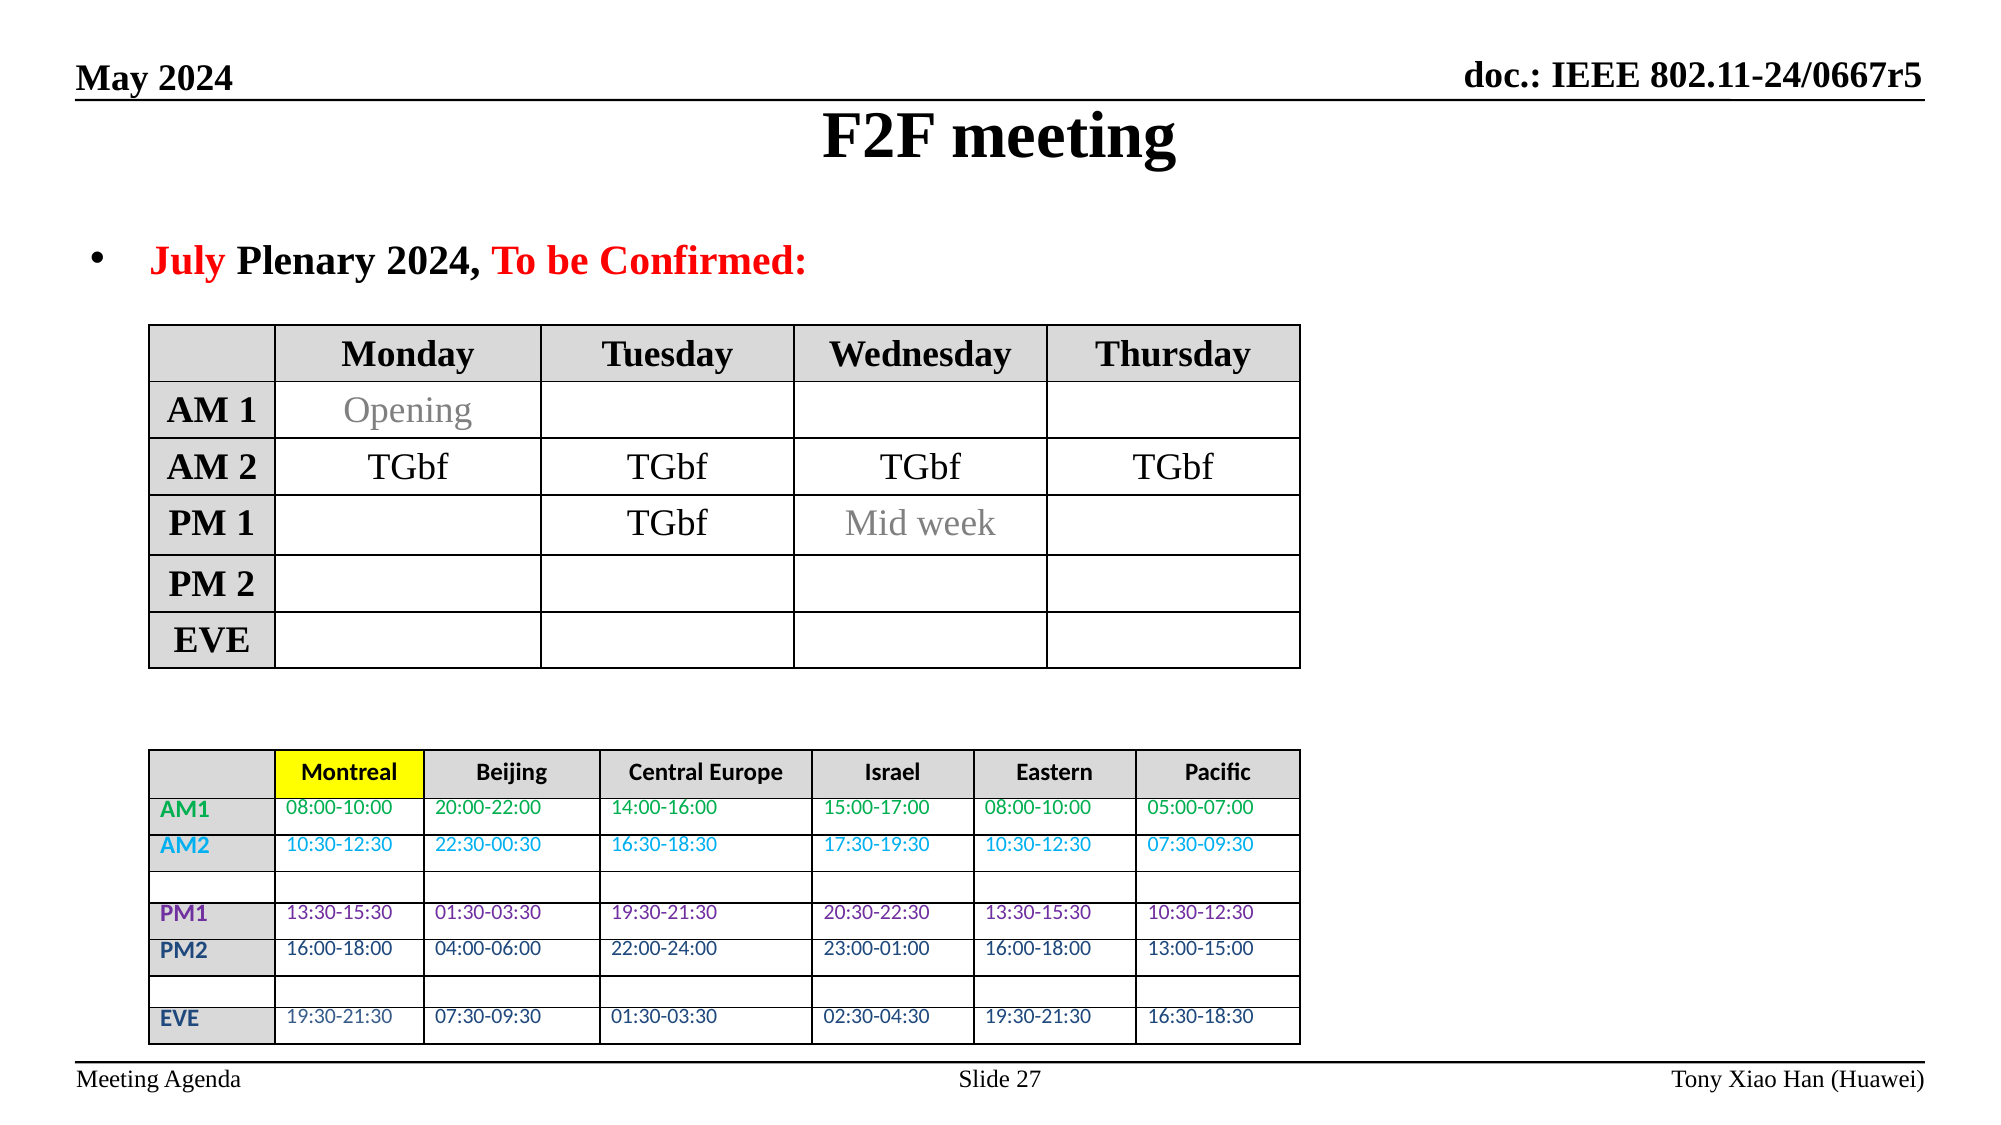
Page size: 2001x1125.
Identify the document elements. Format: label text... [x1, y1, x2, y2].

table_cell 22:00-24:00 [601, 940, 811, 975]
table_cell [601, 872, 811, 902]
table_header Eastern [975, 751, 1135, 798]
table_header Wednesday [795, 326, 1046, 381]
table_header Central Europe [601, 751, 811, 798]
table_header Monday [276, 326, 540, 381]
table_cell [276, 556, 540, 611]
table_cell TGbf [1048, 439, 1299, 494]
table_cell EVE [150, 613, 274, 667]
table_cell 16:00-18:00 [975, 940, 1135, 975]
table_cell AM2 [150, 836, 274, 871]
table_cell 20:30-22:30 [813, 904, 973, 939]
table_cell 01:30-03:30 [601, 1008, 811, 1043]
table_cell [813, 872, 973, 902]
table_header Pacific [1137, 751, 1299, 798]
table_cell PM 1 [150, 496, 274, 554]
table_cell Mid week [795, 496, 1046, 554]
table_cell EVE [150, 1008, 274, 1043]
table_cell 19:30-21:30 [276, 1008, 423, 1043]
table_cell 19:30-21:30 [975, 1008, 1135, 1043]
table_cell [795, 613, 1046, 667]
table_cell PM2 [150, 940, 274, 975]
table_cell 13:30-15:30 [975, 904, 1135, 939]
table_cell [150, 872, 274, 902]
table_header Beijing [425, 751, 599, 798]
table_cell 23:00-01:00 [813, 940, 973, 975]
table_header Israel [813, 751, 973, 798]
table_cell 16:00-18:00 [276, 940, 423, 975]
table_cell 08:00-10:00 [975, 799, 1135, 834]
table_cell Opening [276, 382, 540, 437]
text_box July Plenary 2024, To be Confirmed: [75, 224, 1150, 363]
table_header Thursday [1048, 326, 1299, 381]
table_cell TGbf [795, 439, 1046, 494]
table_cell [1048, 556, 1299, 611]
table_header Montreal [276, 751, 423, 798]
table_header [150, 751, 274, 798]
table_cell 01:30-03:30 [425, 904, 599, 939]
table_cell 16:30-18:30 [601, 836, 811, 871]
table_cell [150, 977, 274, 1007]
table_cell [276, 496, 540, 554]
table_cell [542, 382, 793, 437]
table_cell [795, 556, 1046, 611]
table_cell 15:00-17:00 [813, 799, 973, 834]
table_cell 17:30-19:30 [813, 836, 973, 871]
table_cell TGbf [542, 439, 793, 494]
table_cell [276, 872, 423, 902]
table_cell [1048, 613, 1299, 667]
table_cell PM1 [150, 904, 274, 939]
table_cell [975, 977, 1135, 1007]
table_cell 08:00-10:00 [276, 799, 423, 834]
table_cell [1048, 496, 1299, 554]
table_cell AM 1 [150, 382, 274, 437]
table_cell [542, 556, 793, 611]
table_cell 13:00-15:00 [1137, 940, 1299, 975]
table_cell [795, 382, 1046, 437]
text_box F2F meeting [0, 87, 2000, 175]
table_cell [1048, 382, 1299, 437]
table_cell 04:00-06:00 [425, 940, 599, 975]
table_cell [1137, 872, 1299, 902]
table_cell [425, 872, 599, 902]
table_cell 02:30-04:30 [813, 1008, 973, 1043]
table_cell 10:30-12:30 [1137, 904, 1299, 939]
table_cell 07:30-09:30 [425, 1008, 599, 1043]
table_cell TGbf [276, 439, 540, 494]
table_cell 19:30-21:30 [601, 904, 811, 939]
table_cell [542, 613, 793, 667]
table_cell 14:00-16:00 [601, 799, 811, 834]
table_cell [276, 613, 540, 667]
table_cell AM1 [150, 799, 274, 834]
table_cell AM 2 [150, 439, 274, 494]
table_cell [601, 977, 811, 1007]
table_cell 13:30-15:30 [276, 904, 423, 939]
table_cell TGbf [542, 496, 793, 554]
table_header Tuesday [542, 326, 793, 381]
table_cell [1137, 977, 1299, 1007]
table_cell [425, 977, 599, 1007]
table_cell 07:30-09:30 [1137, 836, 1299, 871]
table_header [150, 326, 274, 381]
table_cell 22:30-00:30 [425, 836, 599, 871]
table_cell 16:30-18:30 [1137, 1008, 1299, 1043]
table_cell 20:00-22:00 [425, 799, 599, 834]
table_cell [975, 872, 1135, 902]
table_cell PM 2 [150, 556, 274, 611]
table_cell 05:00-07:00 [1137, 799, 1299, 834]
table_cell [813, 977, 973, 1007]
table_cell 10:30-12:30 [276, 836, 423, 871]
table_cell 10:30-12:30 [975, 836, 1135, 871]
table_cell [276, 977, 423, 1007]
